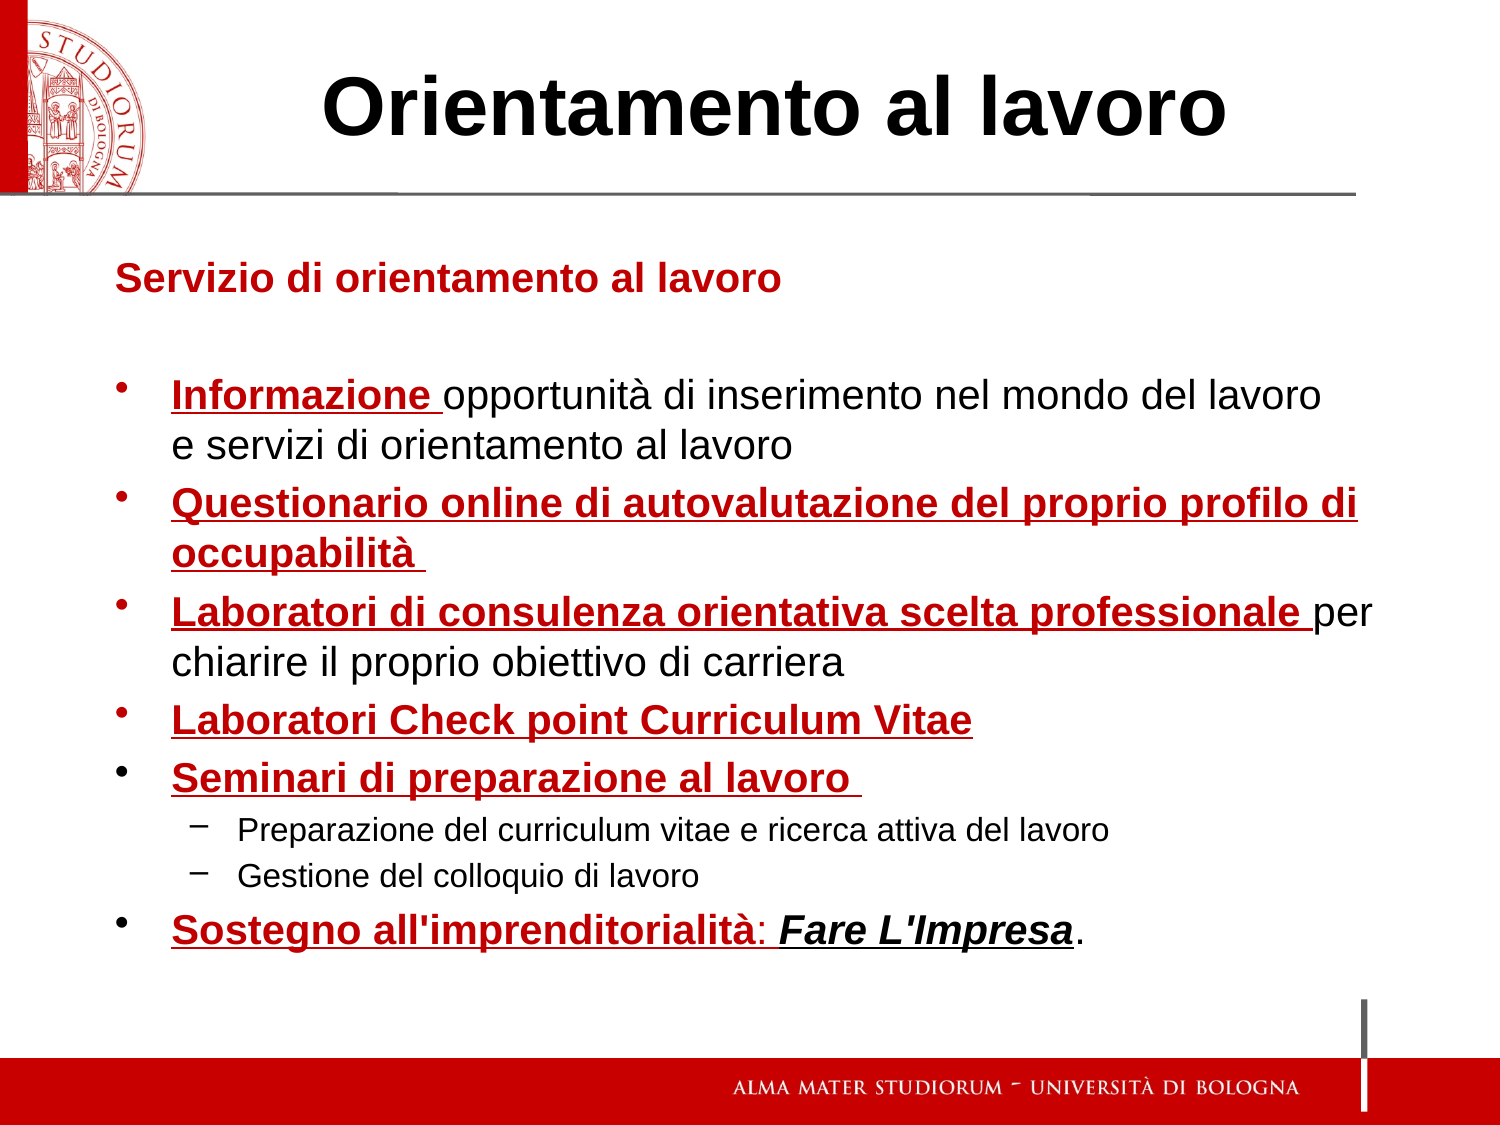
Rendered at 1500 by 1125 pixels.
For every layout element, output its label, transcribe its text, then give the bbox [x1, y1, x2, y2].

list Servizio di orientamento al lavoro Informazione opportunità di inserimento nel mondo del lavoro e servizi di orientamento al lavoro Questionario online di autovalutazione del proprio profilo di occupabilità Laboratori di consulenza orientativa scelta professionale per chiarire il proprio obiettivo di carriera Laboratori Check point Curriculum Vitae Seminari di preparazione al lavoro Preparazione del curriculum vitae e ricerca attiva del lavoro Gestione del colloquio di lavoro Sostegno all'imprenditorialità: Fare L'Impresa. [100, 243, 1459, 986]
title Orientamento al lavoro [100, 44, 1451, 232]
picture [0, 1058, 1500, 1125]
picture [28, 16, 151, 192]
